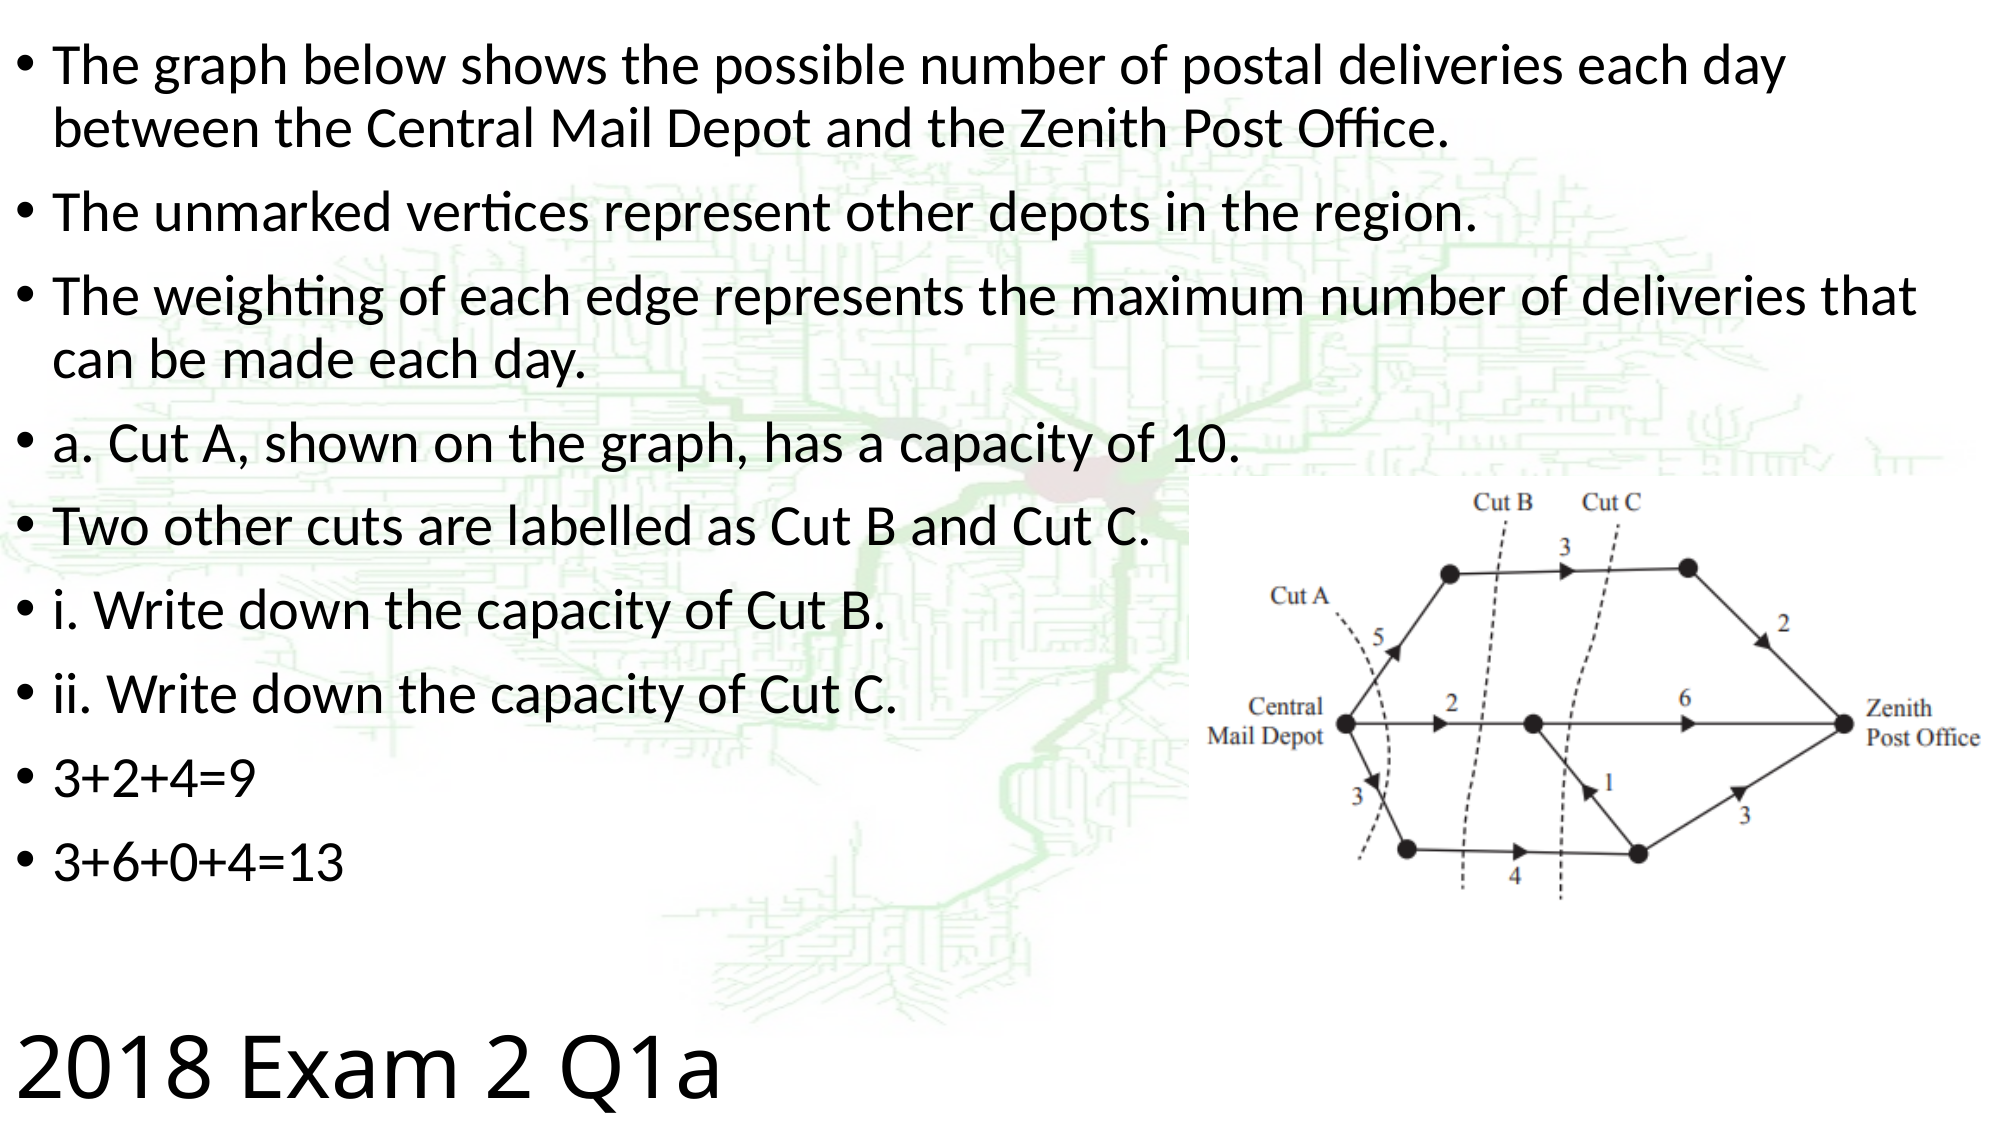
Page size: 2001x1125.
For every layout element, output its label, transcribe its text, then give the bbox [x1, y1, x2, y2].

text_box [1587, 768, 1626, 821]
picture [1189, 476, 2000, 914]
list The graph below shows the possible number of postal deliveries each day between the Central Mail Depot and the Zenith Post Office. The unmarked vertices represent other depots in the region. The weighting of each edge represents the maximum number of deliveries that can be made each day. a. Cut A, shown on the graph, has a capacity of 10. Two other cuts are labelled as Cut B and Cut C. i. Write down the capacity of Cut B. ii. Write down the capacity of Cut C. 3+2+4=9 3+6+0+4=13 [0, 26, 2000, 1016]
title 2018 Exam 2 Q1a [0, 1016, 1725, 1125]
